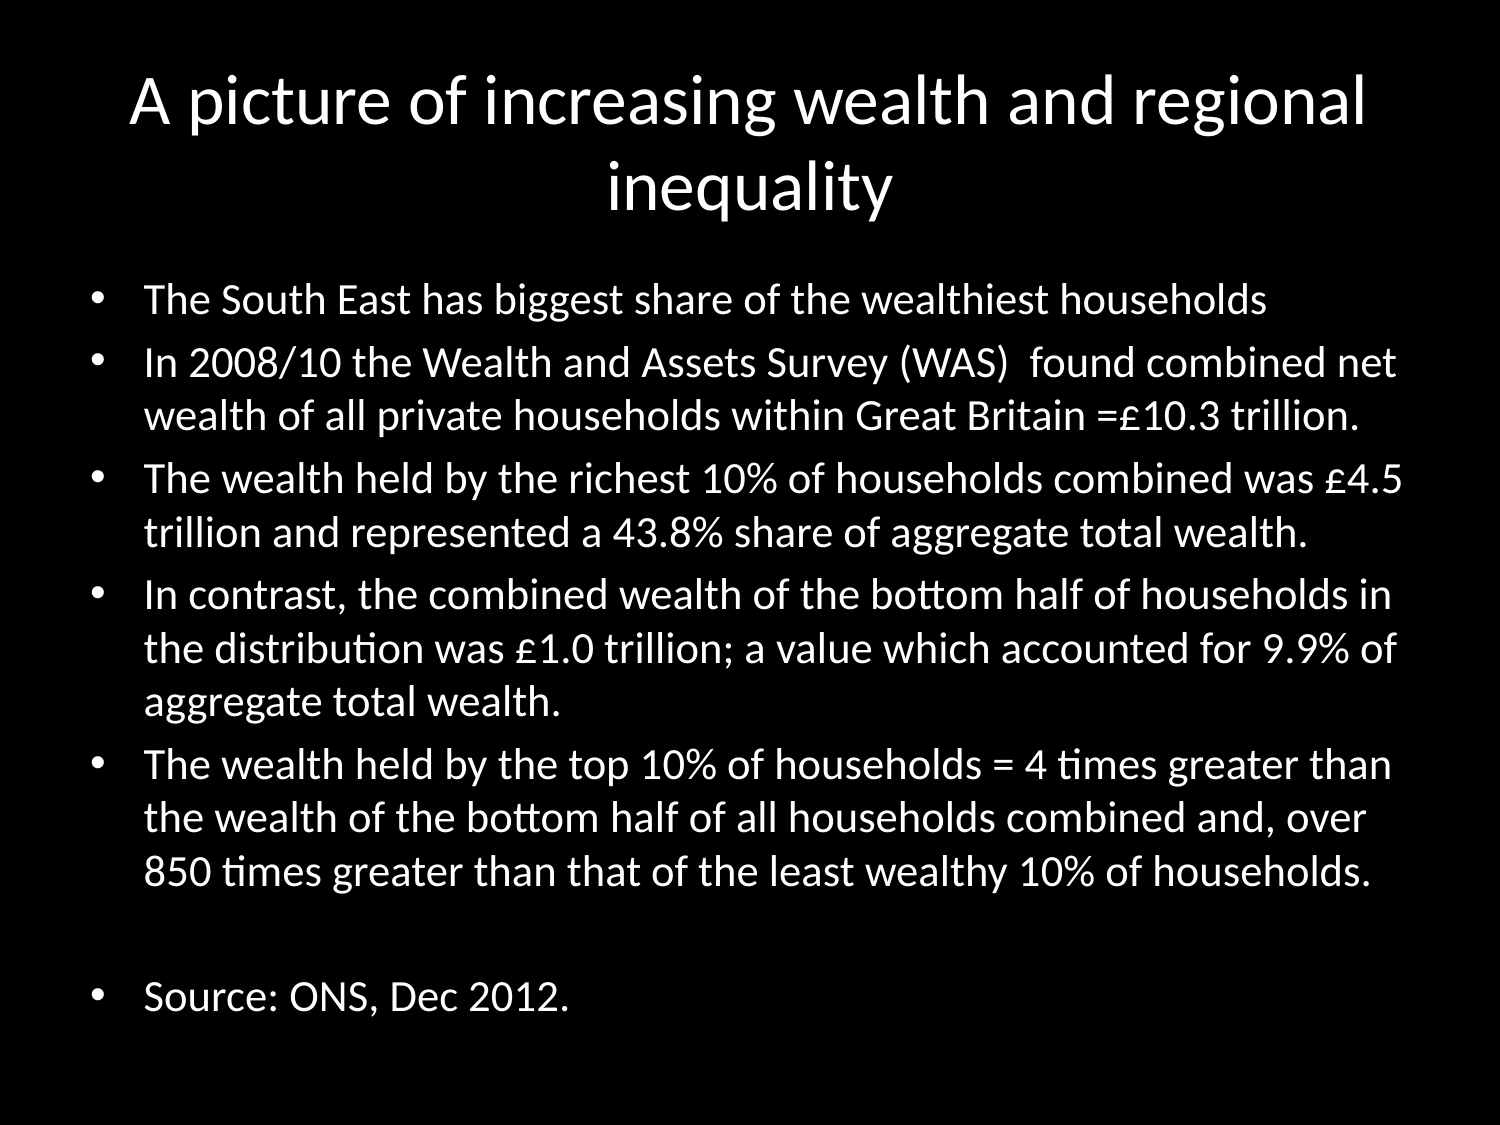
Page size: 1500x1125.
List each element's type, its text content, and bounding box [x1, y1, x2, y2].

title A picture of increasing wealth and regional inequality [75, 45, 1425, 233]
list The South East has biggest share of the wealthiest households In 2008/10 the Wealth and Assets Survey (WAS) found combined net wealth of all private households within Great Britain =£10.3 trillion. The wealth held by the richest 10% of households combined was £4.5 trillion and represented a 43.8% share of aggregate total wealth. In contrast, the combined wealth of the bottom half of households in the distribution was £1.0 trillion; a value which accounted for 9.9% of aggregate total wealth. The wealth held by the top 10% of households = 4 times greater than the wealth of the bottom half of all households combined and, over 850 times greater than that of the least wealthy 10% of households. Source: ONS, Dec 2012. [75, 262, 1425, 1072]
